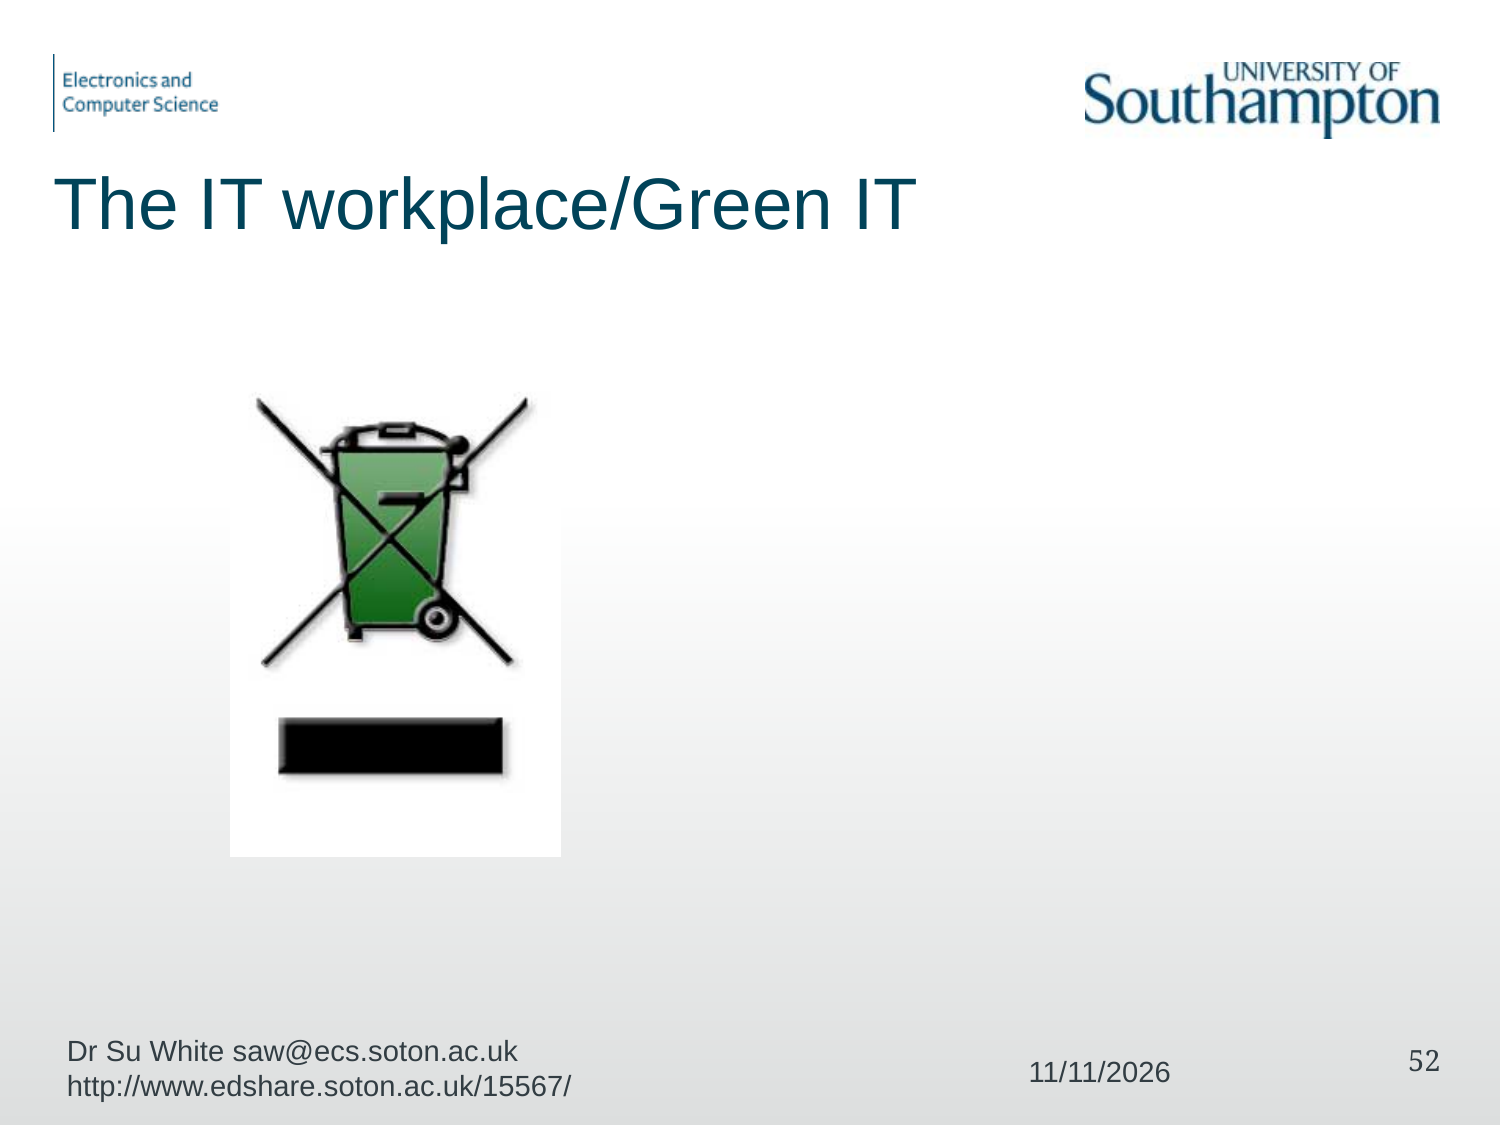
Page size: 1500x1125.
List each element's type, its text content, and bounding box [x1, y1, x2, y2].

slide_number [1013, 1045, 1128, 1100]
slide_number 52 [1128, 1034, 1441, 1110]
picture [1085, 62, 1440, 139]
title The IT workplace/Green IT [53, 148, 1447, 256]
footer Dr Su White saw@ecs.soton.ac.uk http://www.edshare.soton.ac.uk/15567/ [51, 1025, 598, 1100]
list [230, 375, 561, 858]
